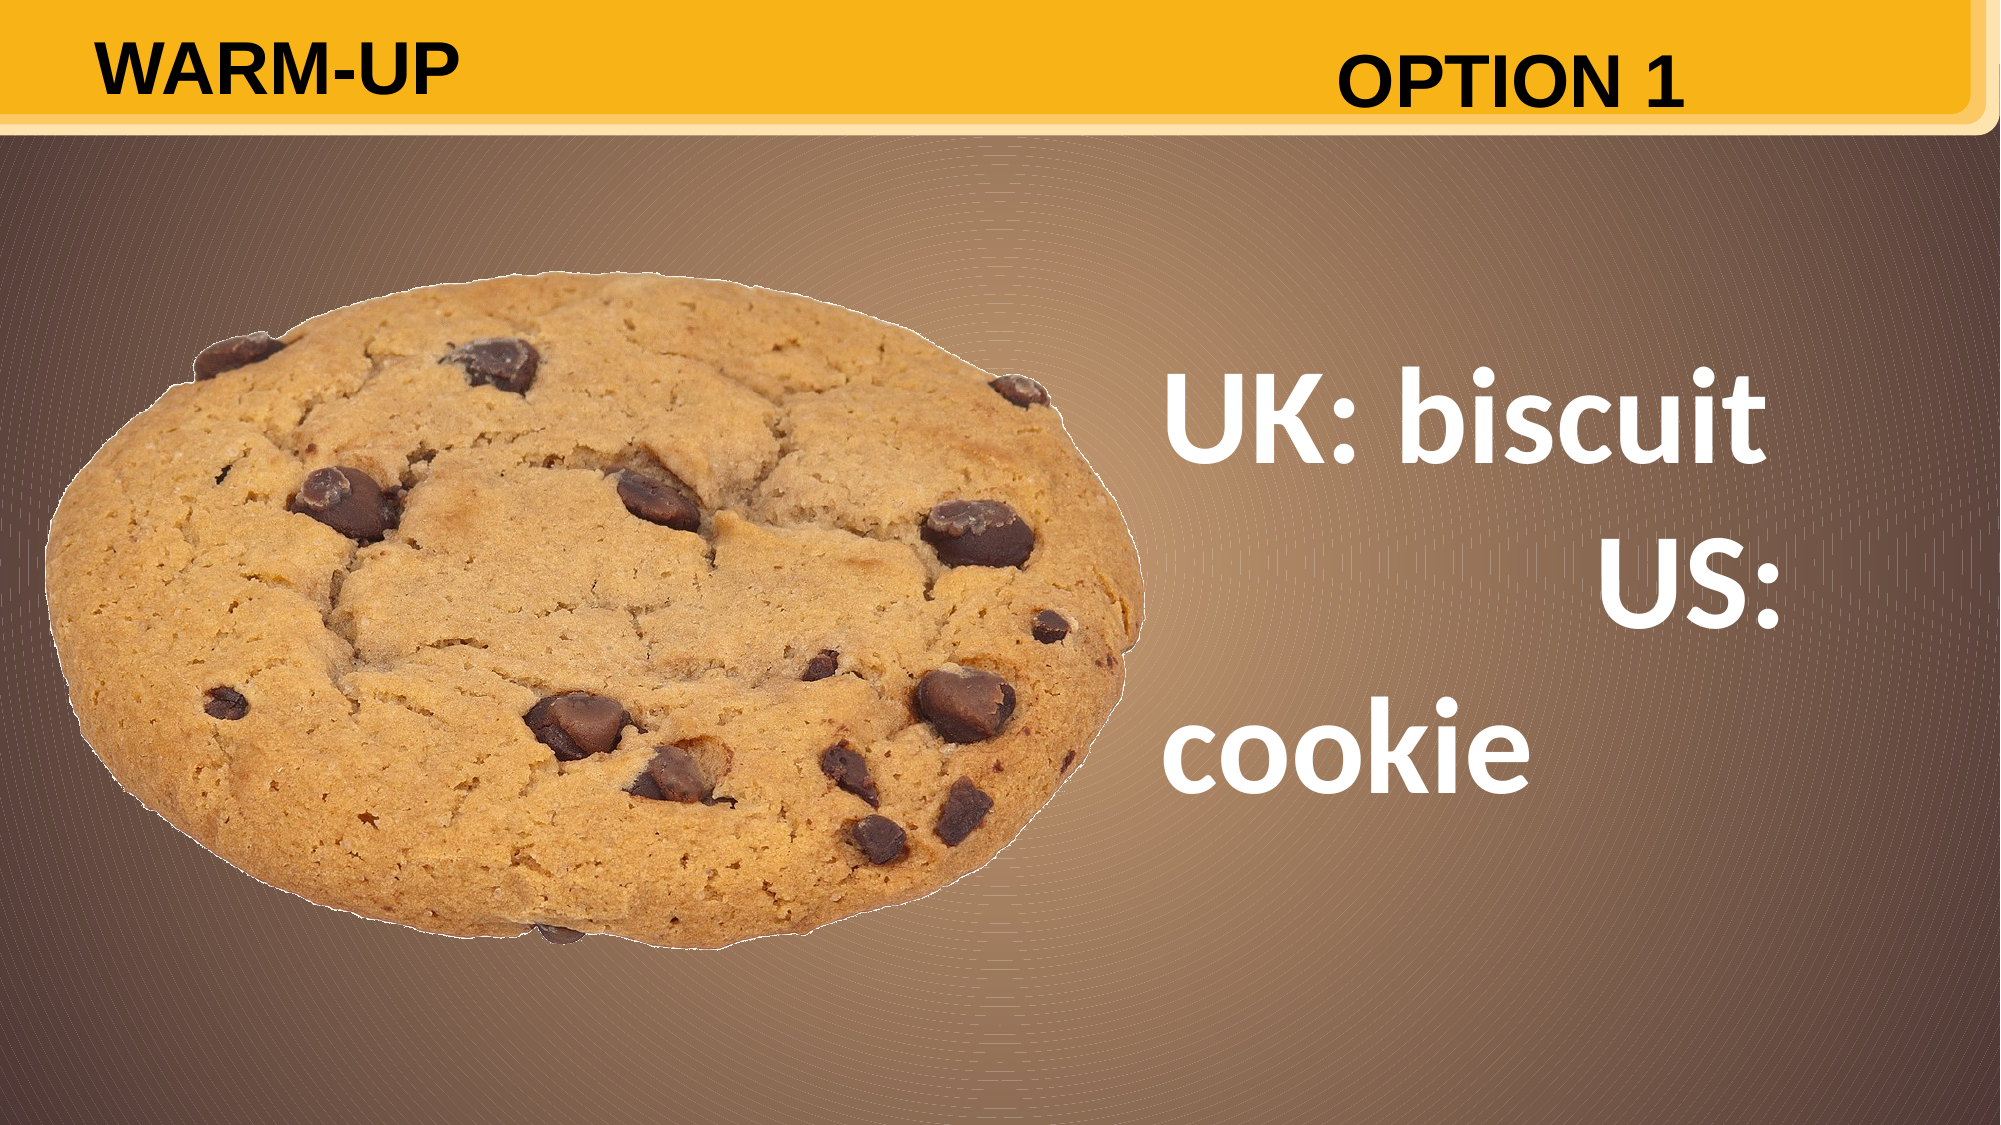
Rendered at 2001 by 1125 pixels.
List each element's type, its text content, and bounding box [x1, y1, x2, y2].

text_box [0, 0, 2000, 136]
text_box UK: biscuit US: cookie [1202, 318, 1880, 994]
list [0, 184, 1202, 1020]
